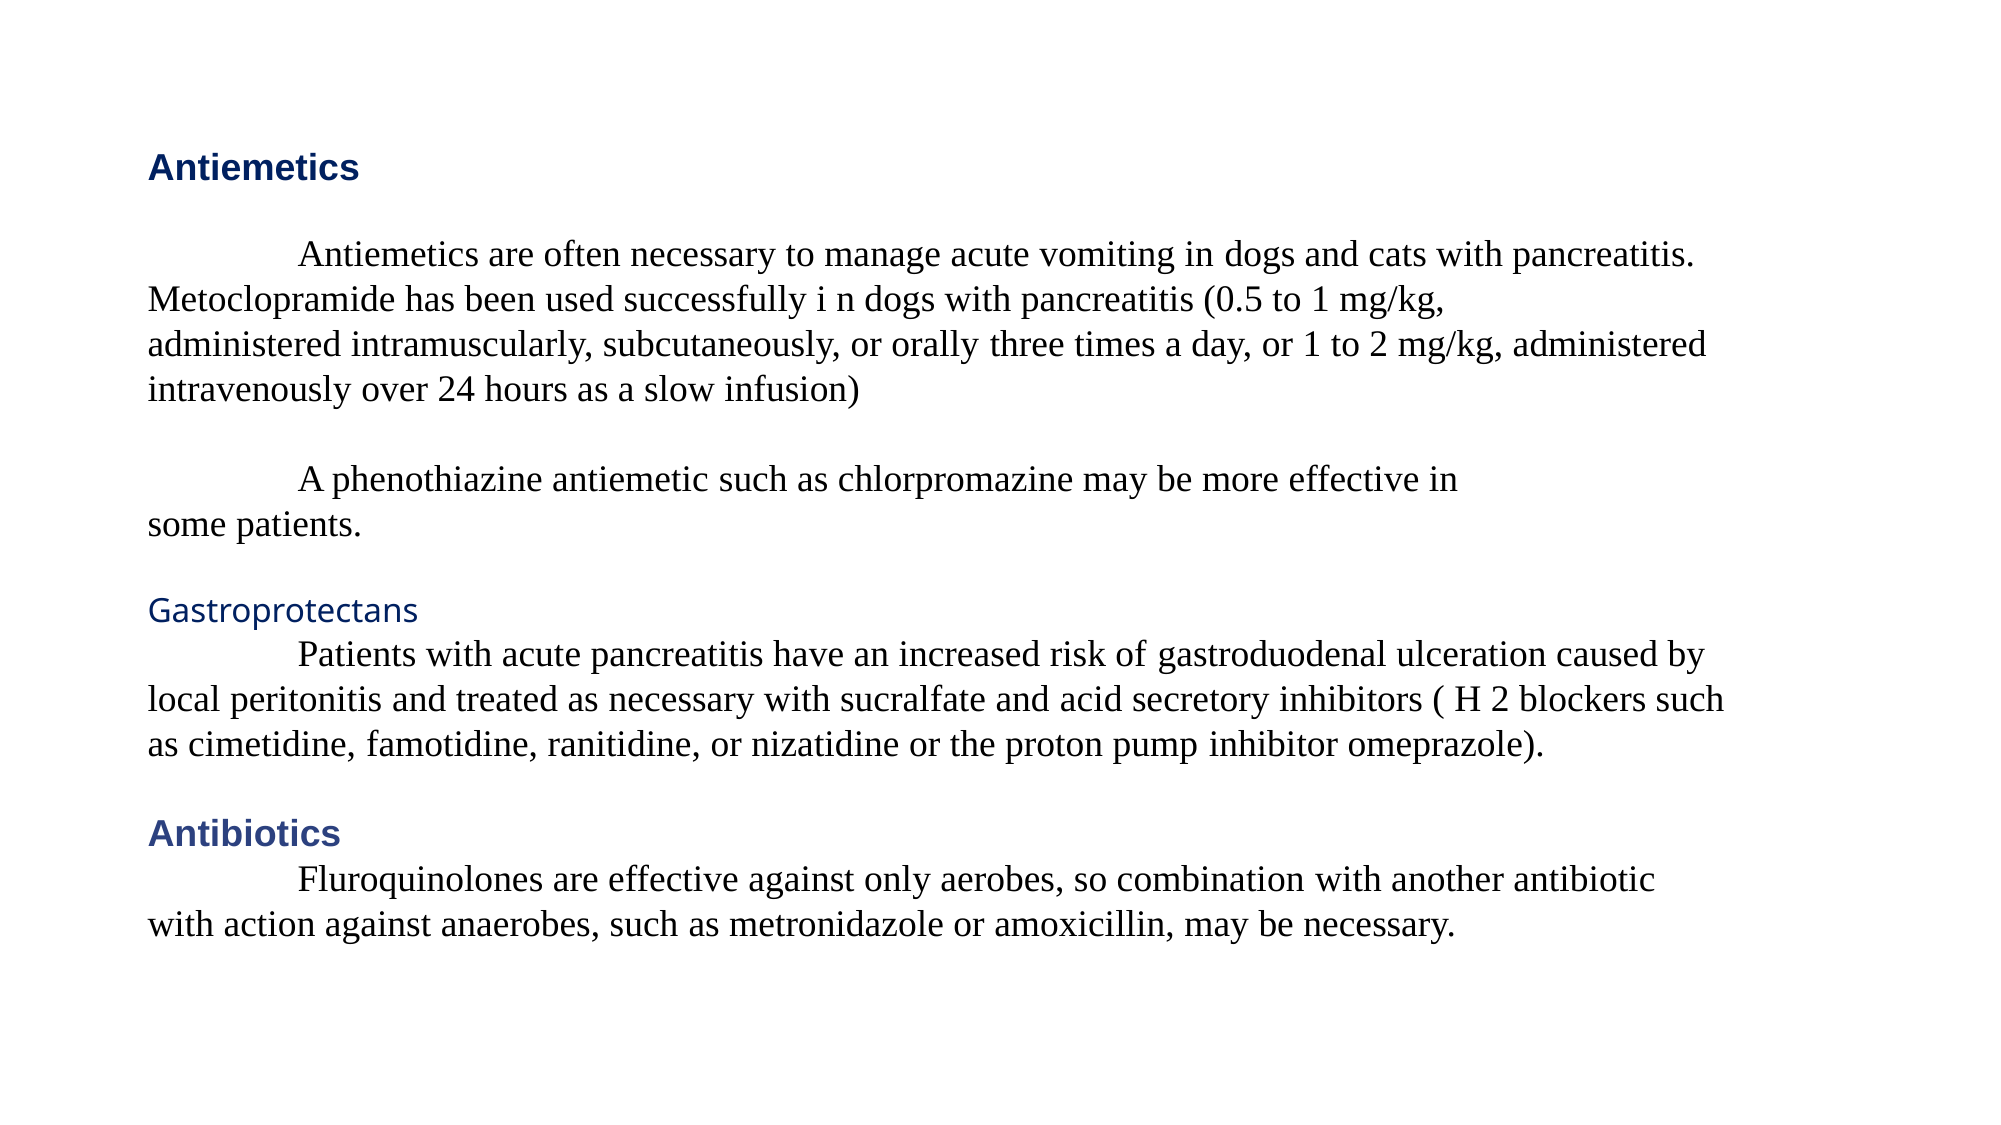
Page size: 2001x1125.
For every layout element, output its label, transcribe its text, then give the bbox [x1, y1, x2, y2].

text_box Antiemetics are often necessary to manage acute vomiting in dogs and cats with pancreatitis. Metoclopramide has been used successfully i n dogs with pancreatitis (0.5 to 1 mg/kg, administered intramuscularly, subcutaneously, or orally three times a day, or 1 to 2 mg/kg, administered intravenously over 24 hours as a slow infusion) A phenothiazine antiemetic such as chlorpromazine may be more effective in some patients. Gastroprotectans Patients with acute pancreatitis have an increased risk of gastroduodenal ulceration caused by local peritonitis and treated as necessary with sucralfate and acid secretory inhibitors ( H 2 blockers such as cimetidine, famotidine, ranitidine, or nizatidine or the proton pump inhibitor omeprazole). Antibiotics Fluroquinolones are effective against only aerobes, so combination with another antibiotic with action against anaerobes, such as metronidazole or amoxicillin, may be necessary. [132, 221, 1742, 1077]
title Antiemetics [132, 134, 1634, 197]
